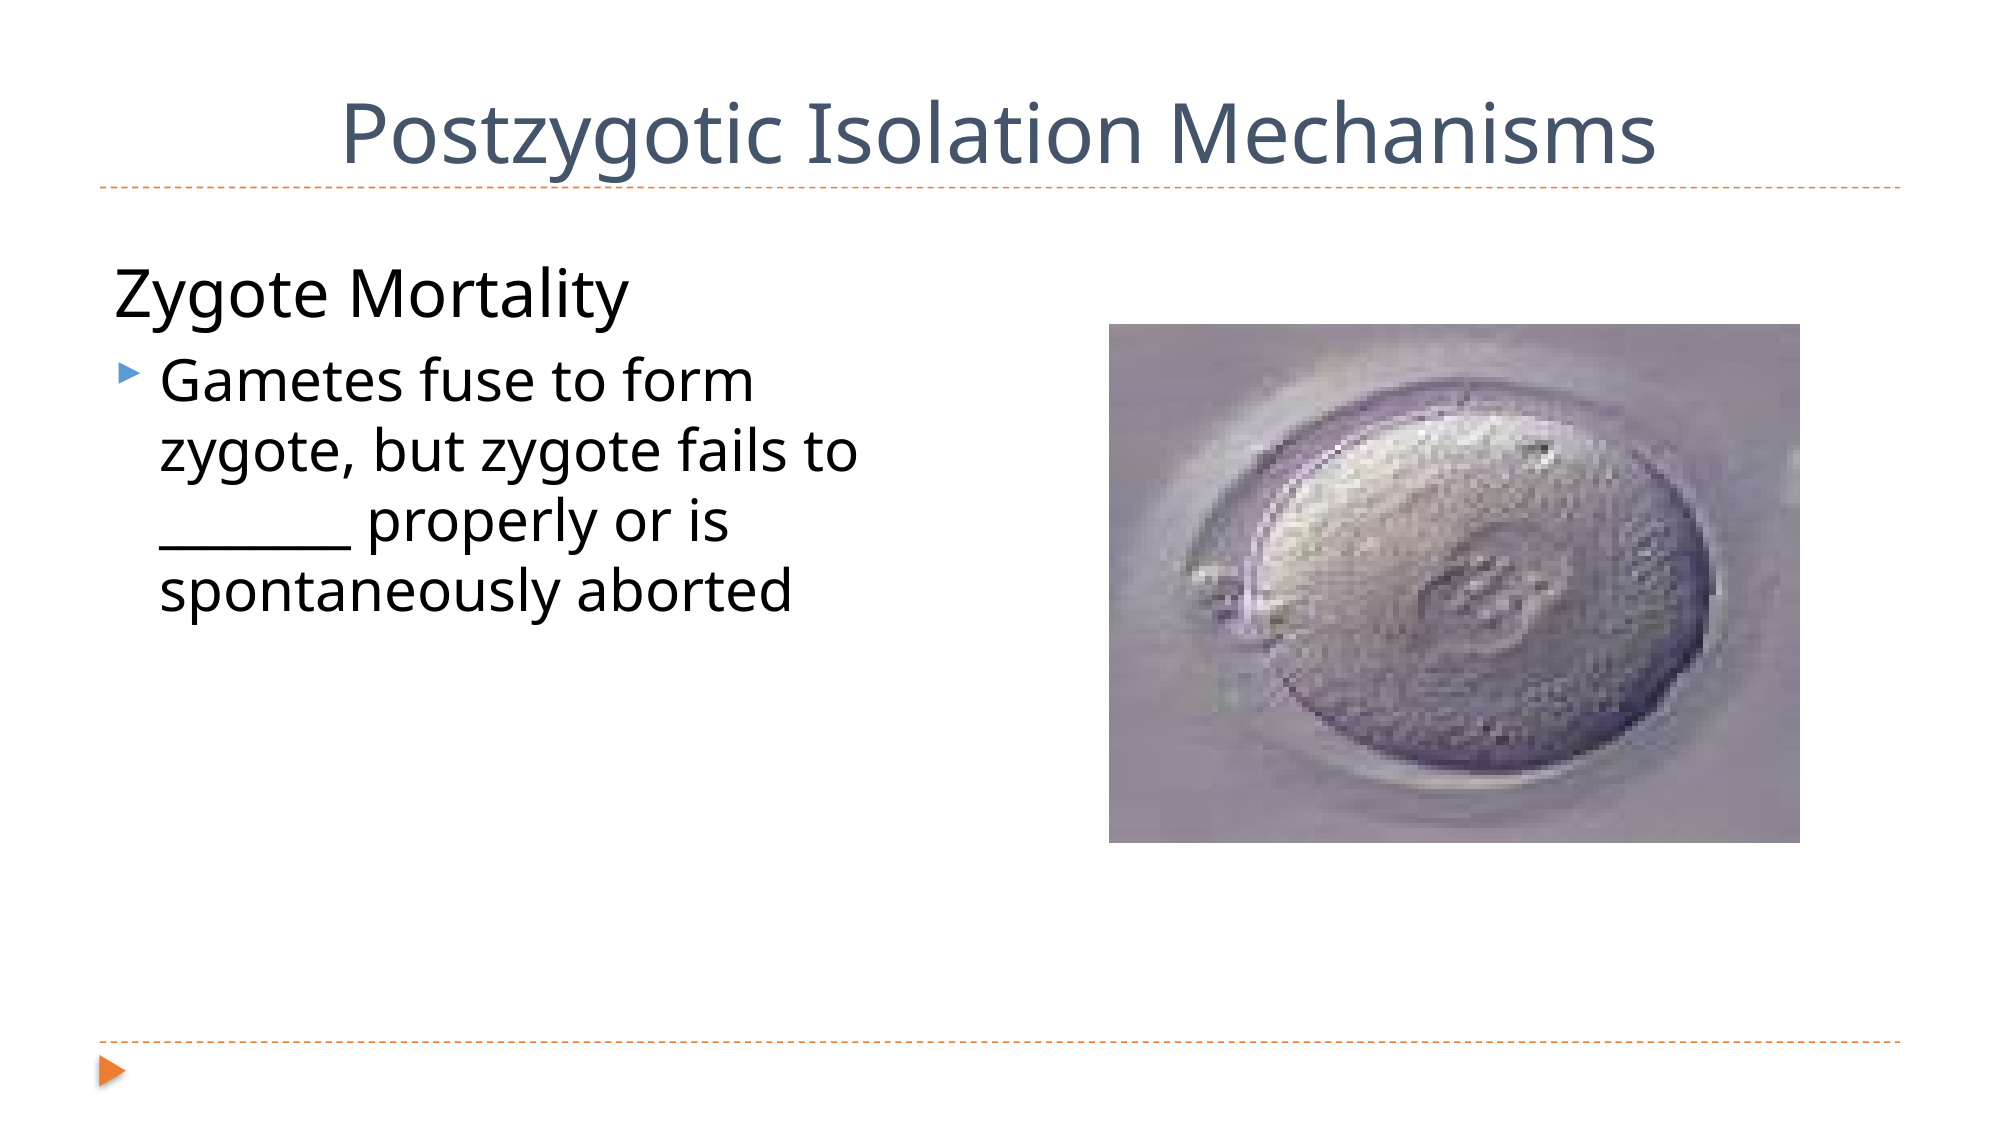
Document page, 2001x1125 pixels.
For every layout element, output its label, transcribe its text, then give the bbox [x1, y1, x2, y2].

title Postzygotic Isolation Mechanisms [99, 37, 1900, 188]
list Zygote Mortality Gametes fuse to form zygote, but zygote fails to ________ properly or is spontaneously aborted [99, 243, 974, 692]
picture [1108, 324, 1801, 844]
